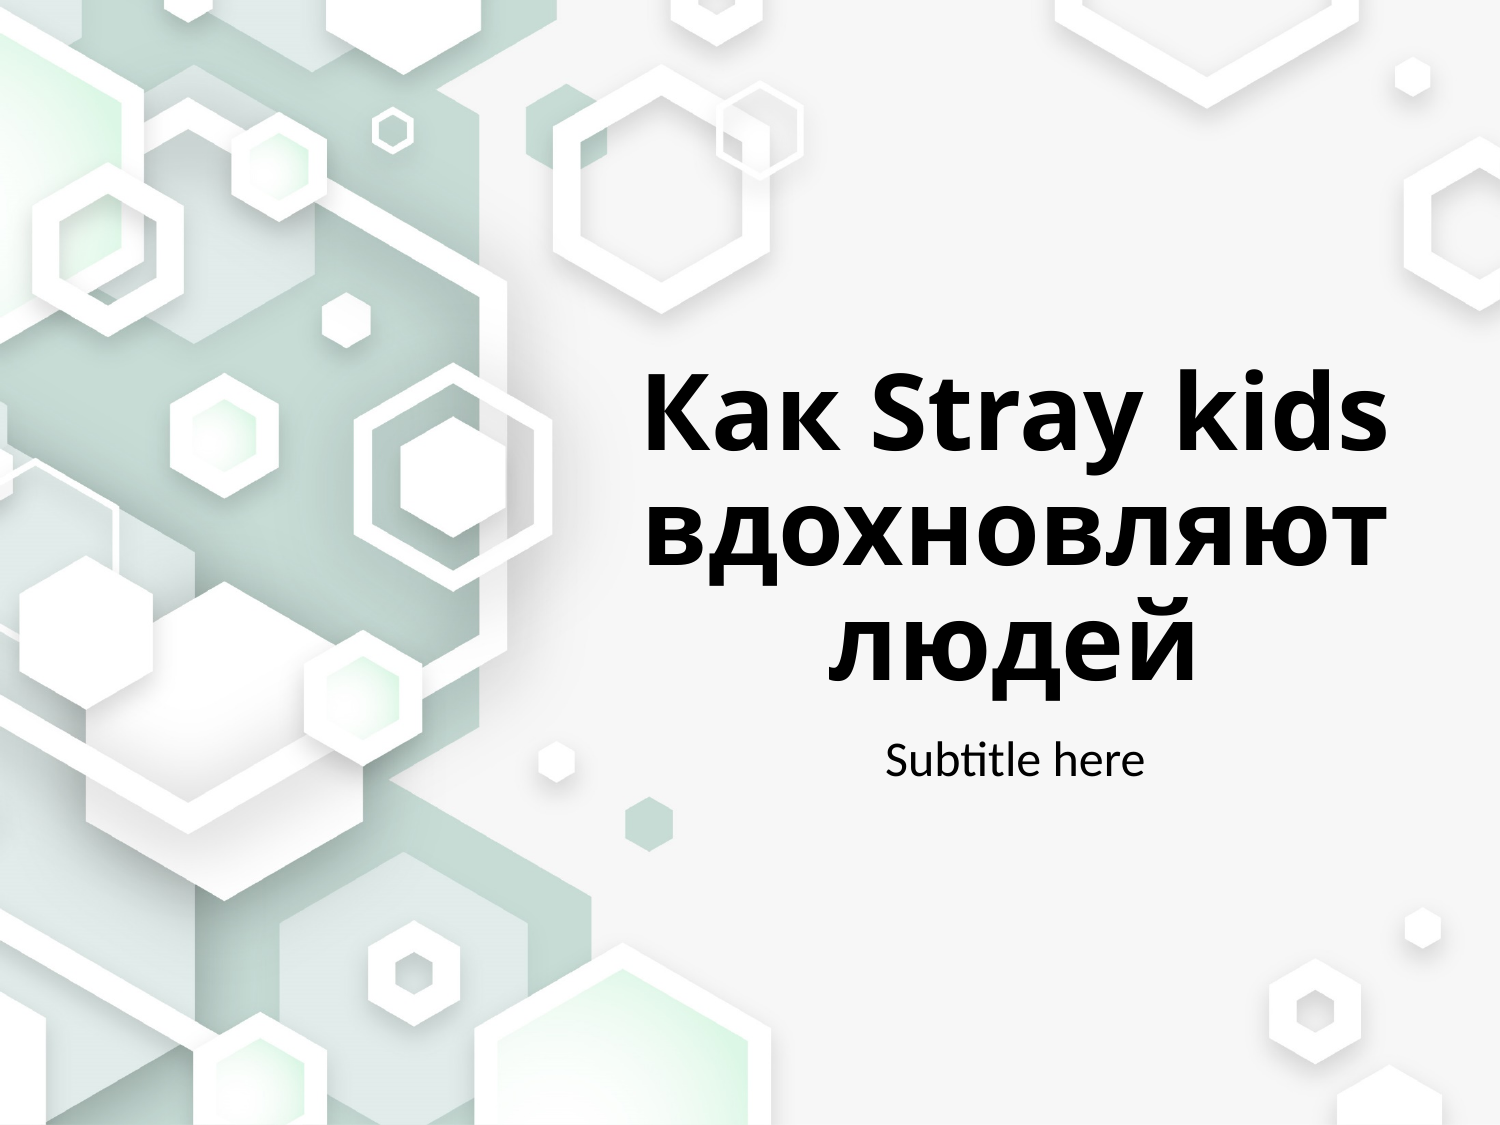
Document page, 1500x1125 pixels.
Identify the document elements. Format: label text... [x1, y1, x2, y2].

title Как Stray kids вдохновляют людей [618, 319, 1413, 711]
subtitle Subtitle here [618, 725, 1413, 998]
picture [0, 0, 1500, 1125]
